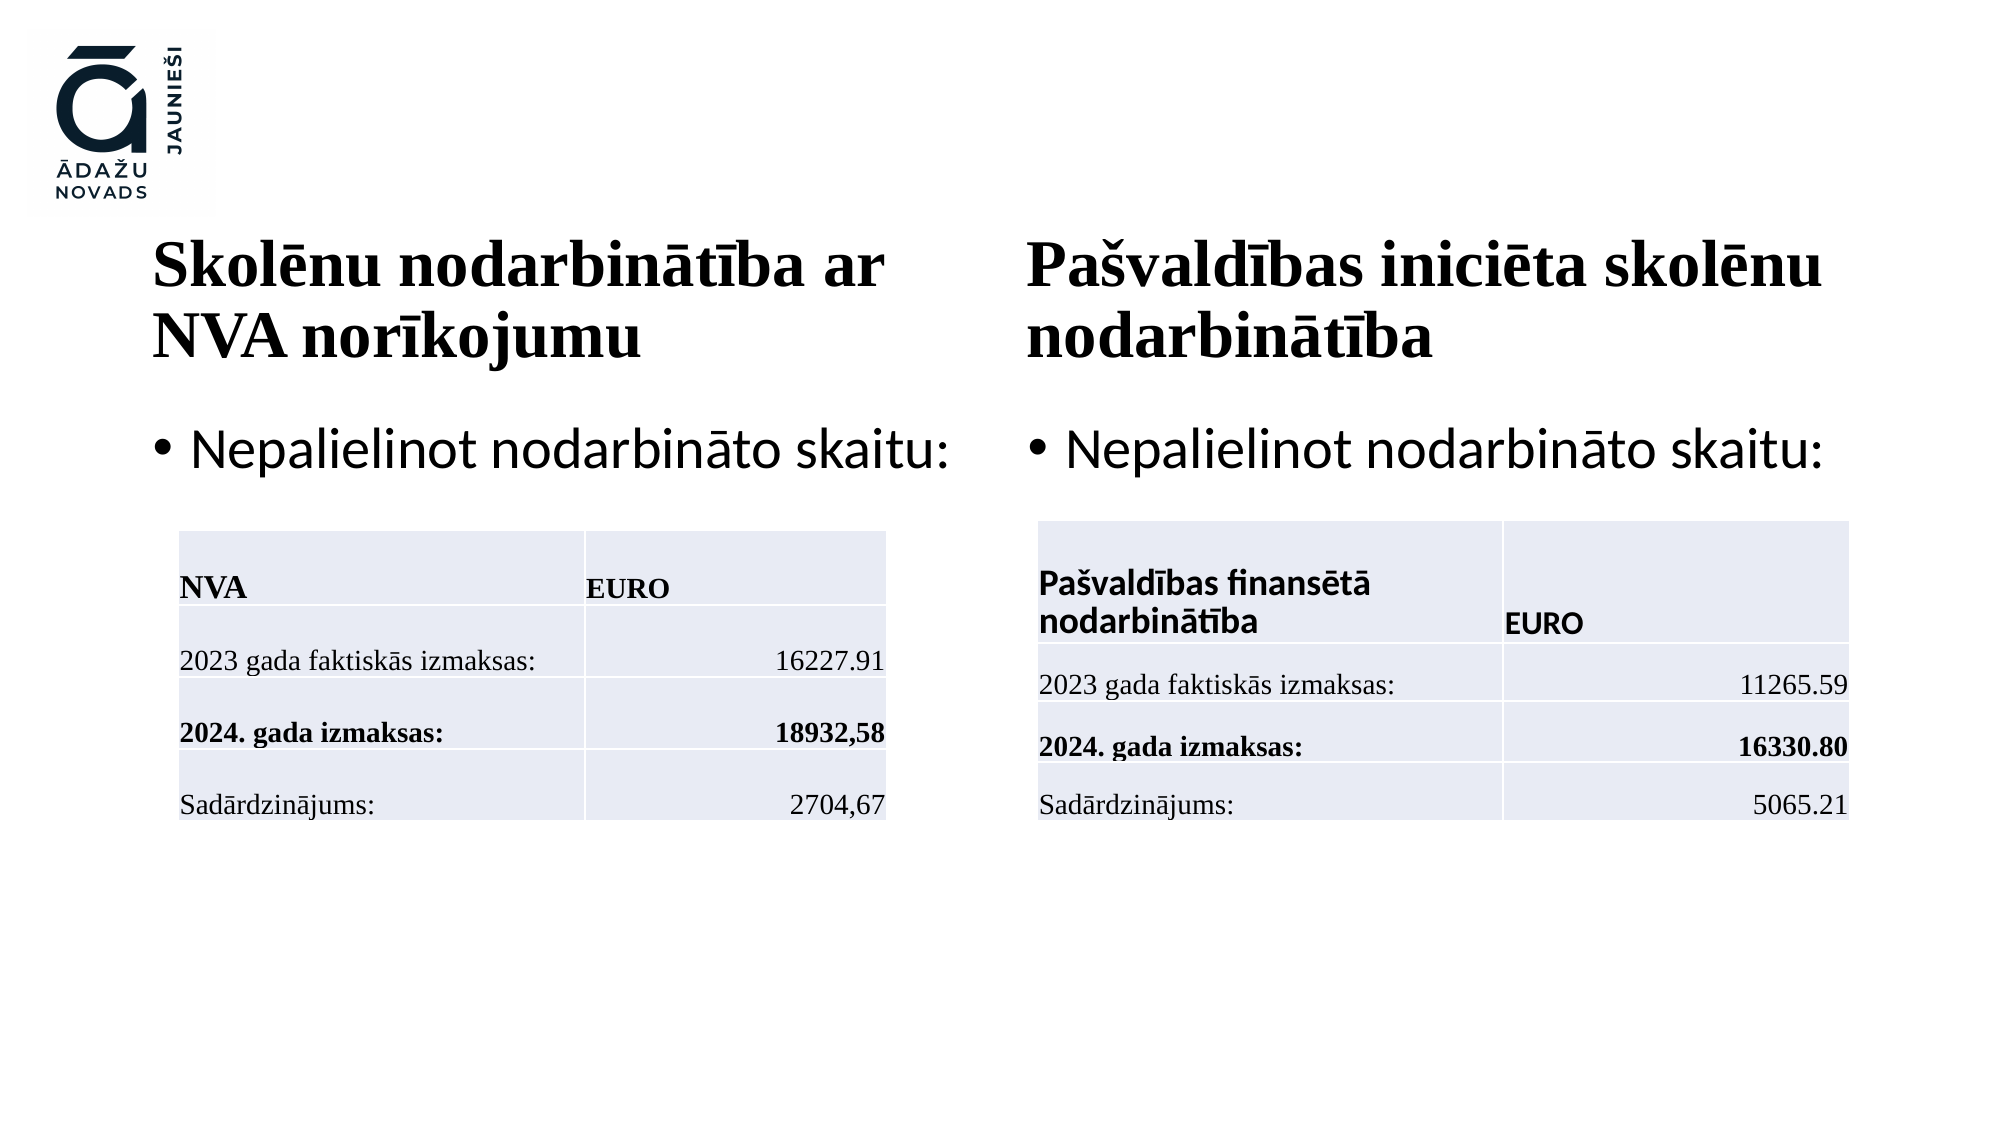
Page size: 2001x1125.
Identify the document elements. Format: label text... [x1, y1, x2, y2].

table_cell Sadārdzinājums: [179, 750, 584, 820]
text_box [27, 29, 216, 217]
table_cell 2023 gada faktiskās izmaksas: [1038, 644, 1502, 700]
table_cell 16227.91 [586, 606, 886, 676]
table_cell 2704,67 [586, 750, 886, 820]
table_cell 5065.21 [1504, 763, 1849, 820]
table_header EURO [586, 531, 886, 604]
table_header Pašvaldības finansētā nodarbinātība [1038, 521, 1502, 642]
list Skolēnu nodarbinātība ar NVA norīkojumu [137, 244, 984, 380]
list Pašvaldības iniciēta skolēnu nodarbinātība [1011, 244, 1863, 380]
table_cell 16330.80 [1504, 702, 1849, 761]
table_cell 2023 gada faktiskās izmaksas: [179, 606, 584, 676]
table_cell 18932,58 [586, 678, 886, 748]
table_header NVA [179, 531, 584, 604]
table_cell 11265.59 [1504, 644, 1849, 700]
table_header EURO [1504, 521, 1849, 642]
list Nepalielinot nodarbināto skaitu: [1012, 410, 1863, 1016]
table_cell 2024. gada izmaksas: [1038, 702, 1502, 761]
table_cell 2024. gada izmaksas: [179, 678, 584, 748]
table_cell Sadārdzinājums: [1038, 763, 1502, 820]
list Nepalielinot nodarbināto skaitu: [137, 410, 984, 1016]
